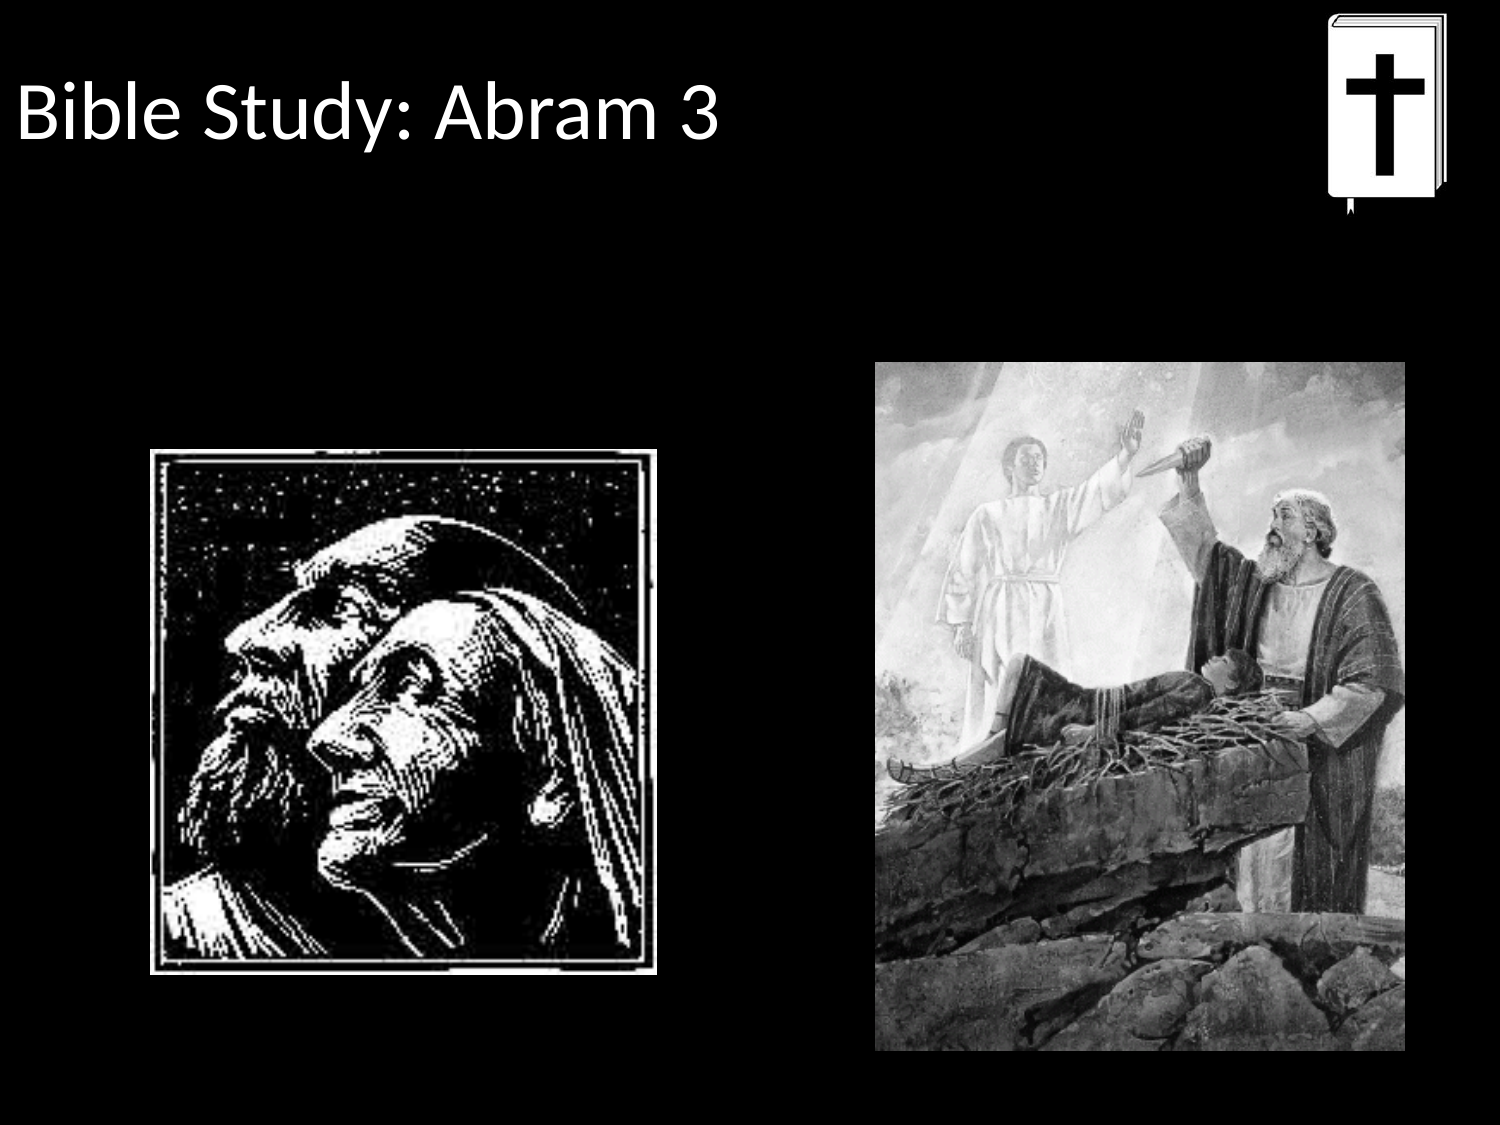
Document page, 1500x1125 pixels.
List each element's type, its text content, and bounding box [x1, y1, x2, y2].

title Bible Study: Abram 3 [0, 0, 1274, 213]
picture [874, 362, 1405, 1051]
picture [149, 449, 657, 975]
picture [1274, 0, 1500, 225]
